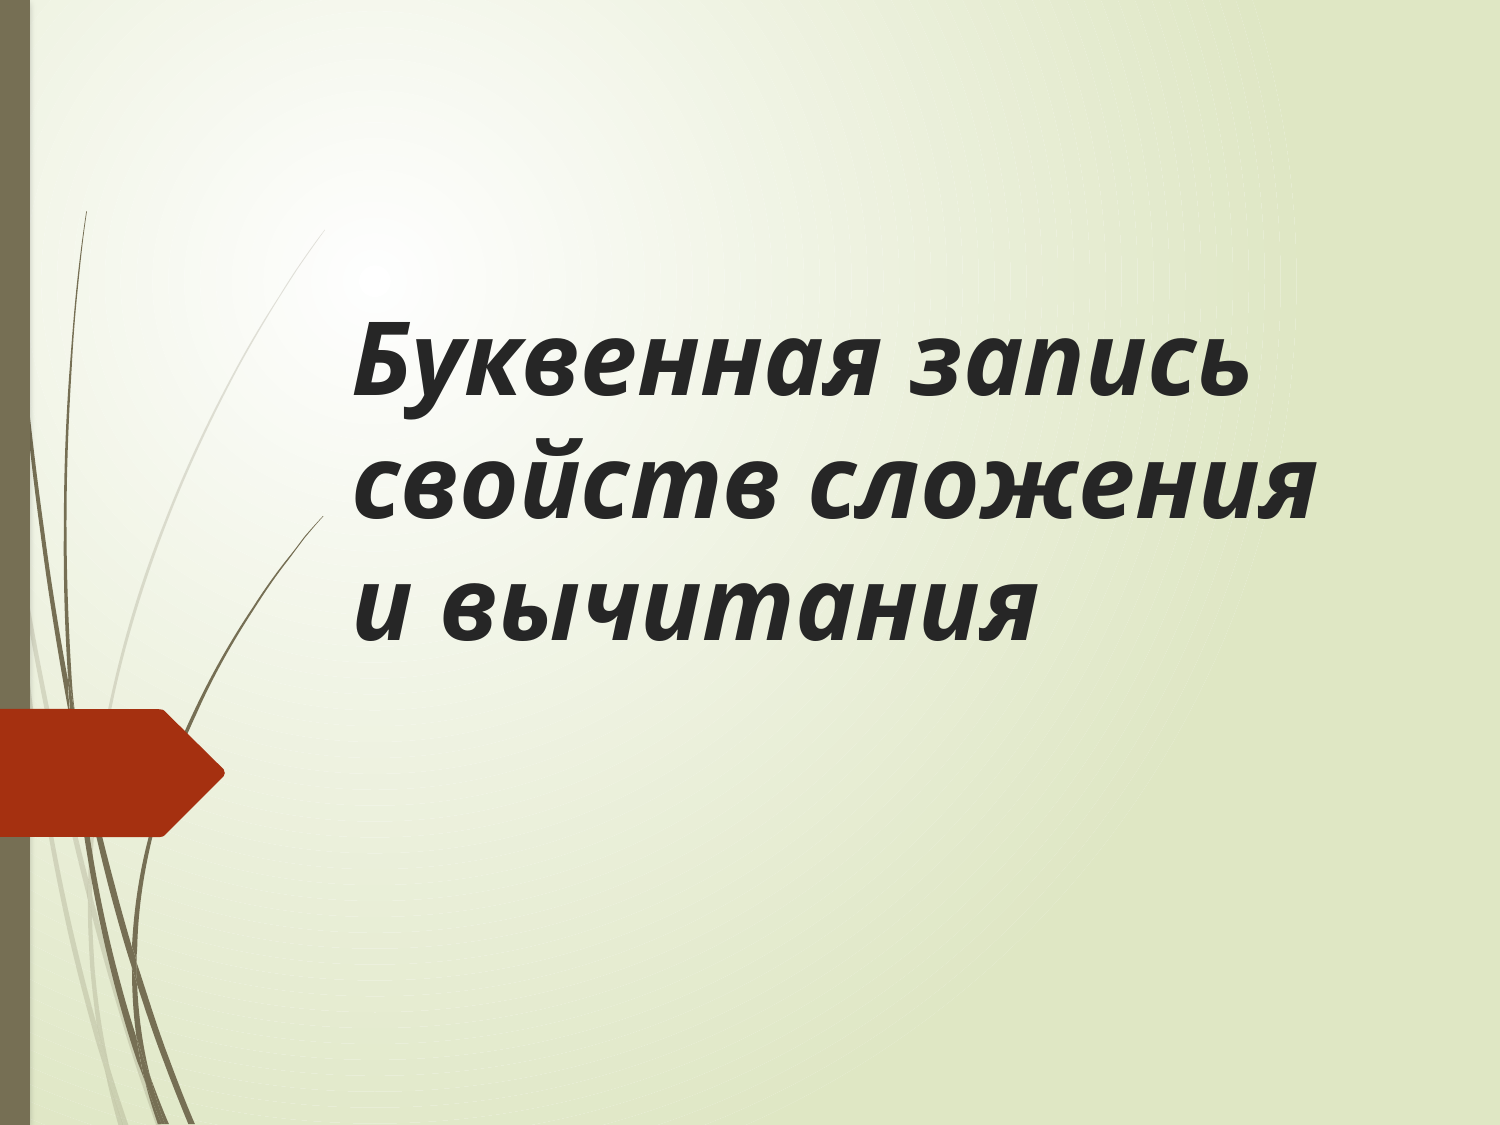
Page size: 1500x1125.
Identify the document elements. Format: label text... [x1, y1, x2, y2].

title Буквенная запись свойств сложения и вычитания [336, 278, 1402, 669]
